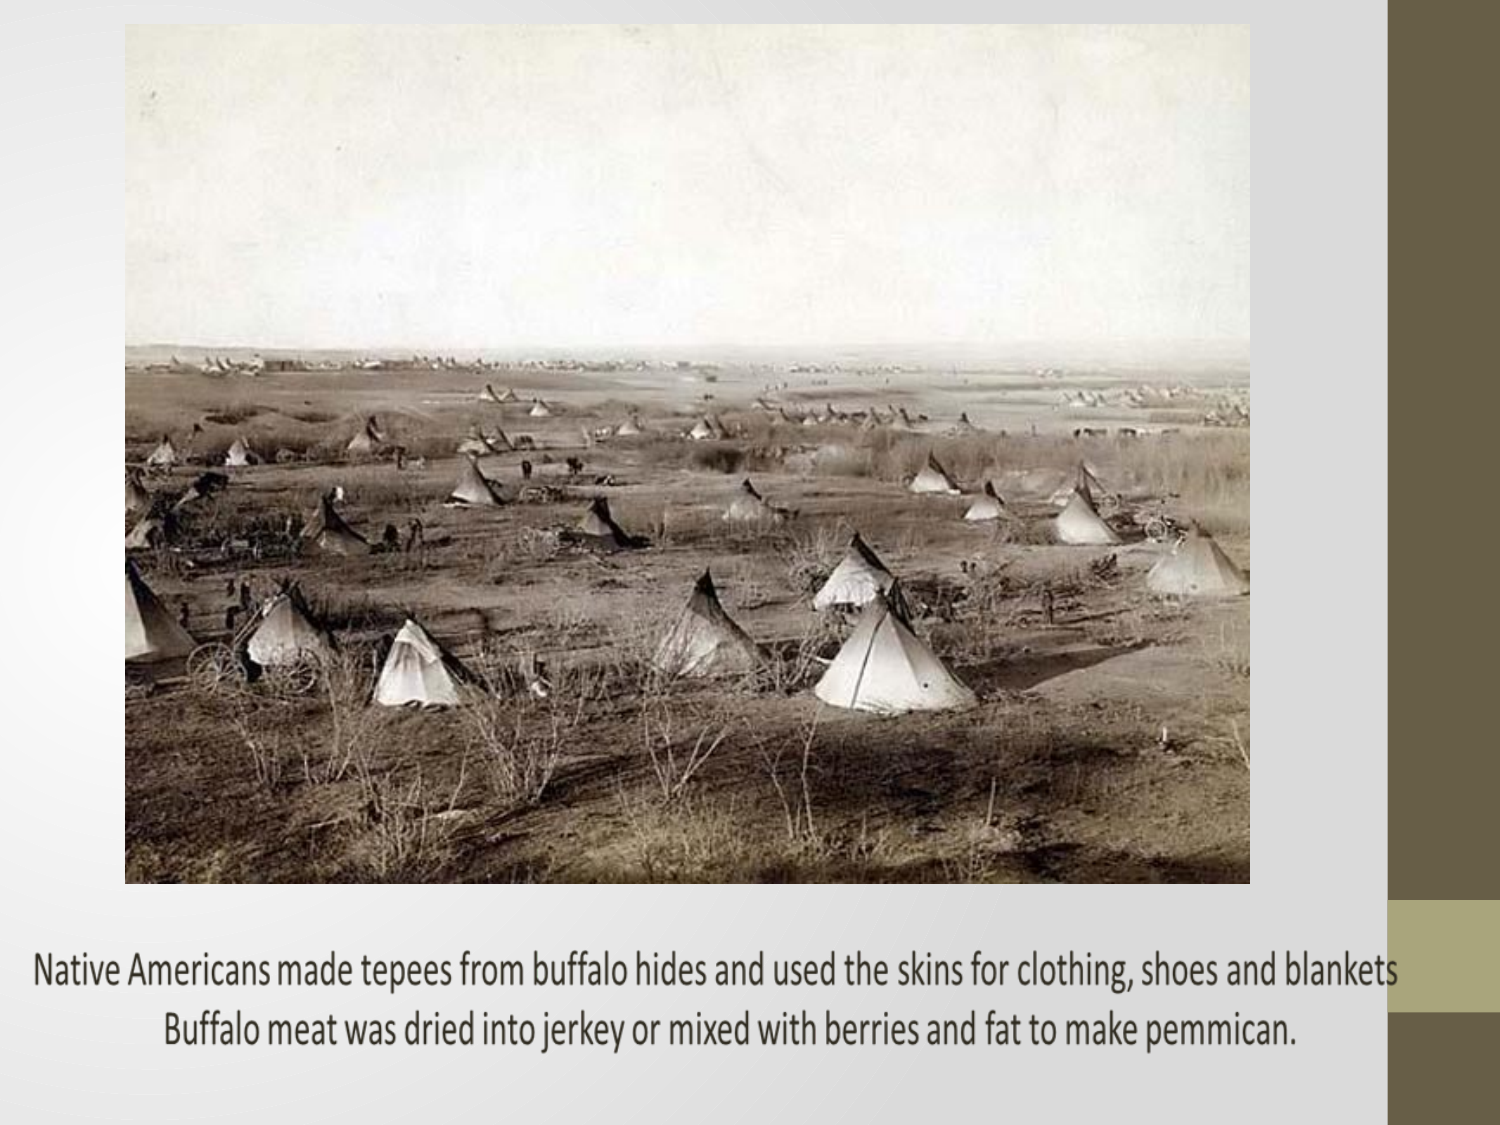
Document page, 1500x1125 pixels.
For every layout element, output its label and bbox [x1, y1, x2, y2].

picture [124, 24, 1251, 885]
picture [11, 924, 1418, 1088]
